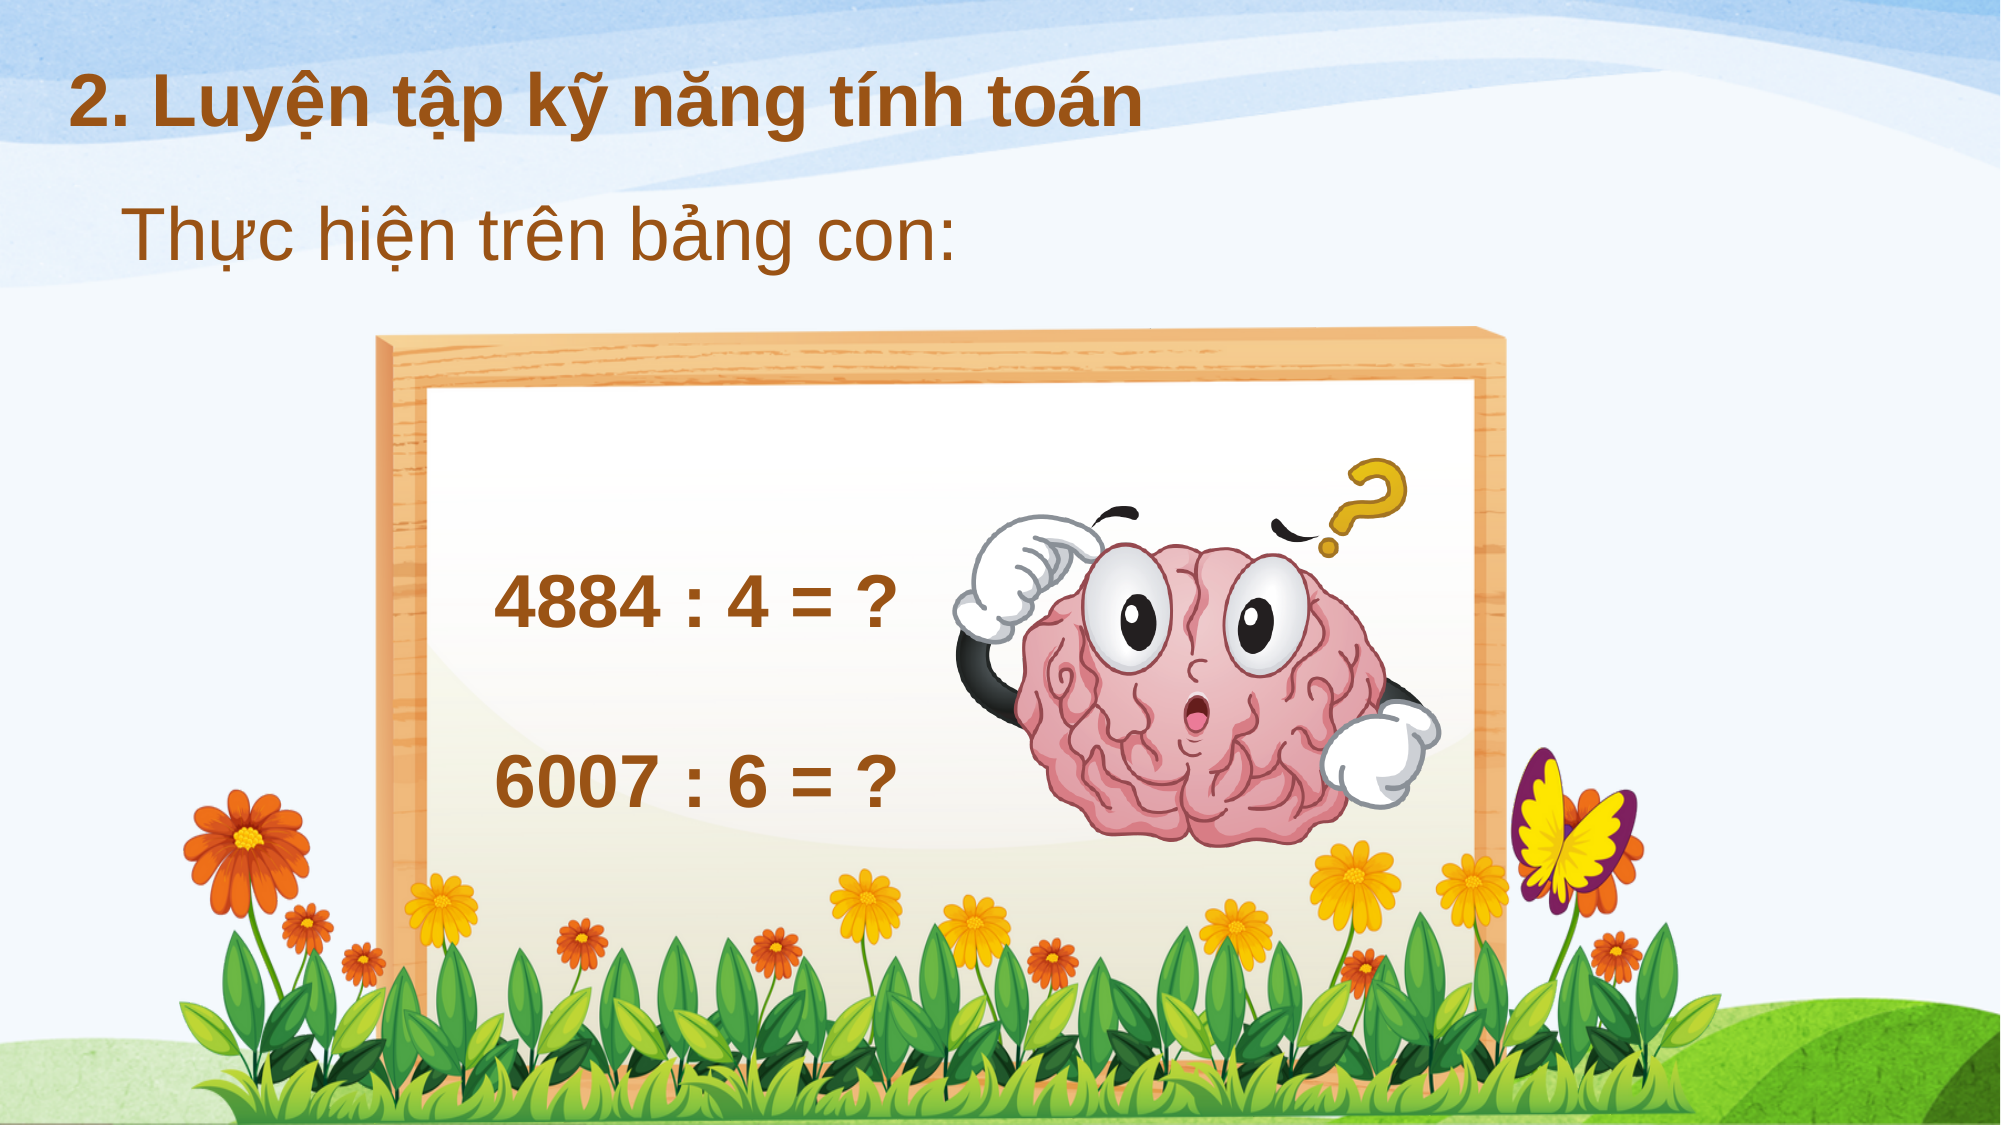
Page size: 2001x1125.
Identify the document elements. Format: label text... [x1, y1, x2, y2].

picture [0, 0, 2001, 1125]
text_box Thực hiện trên bảng con: [105, 178, 974, 283]
text_box 2. Luyện tập kỹ năng tính toán [53, 44, 1162, 150]
